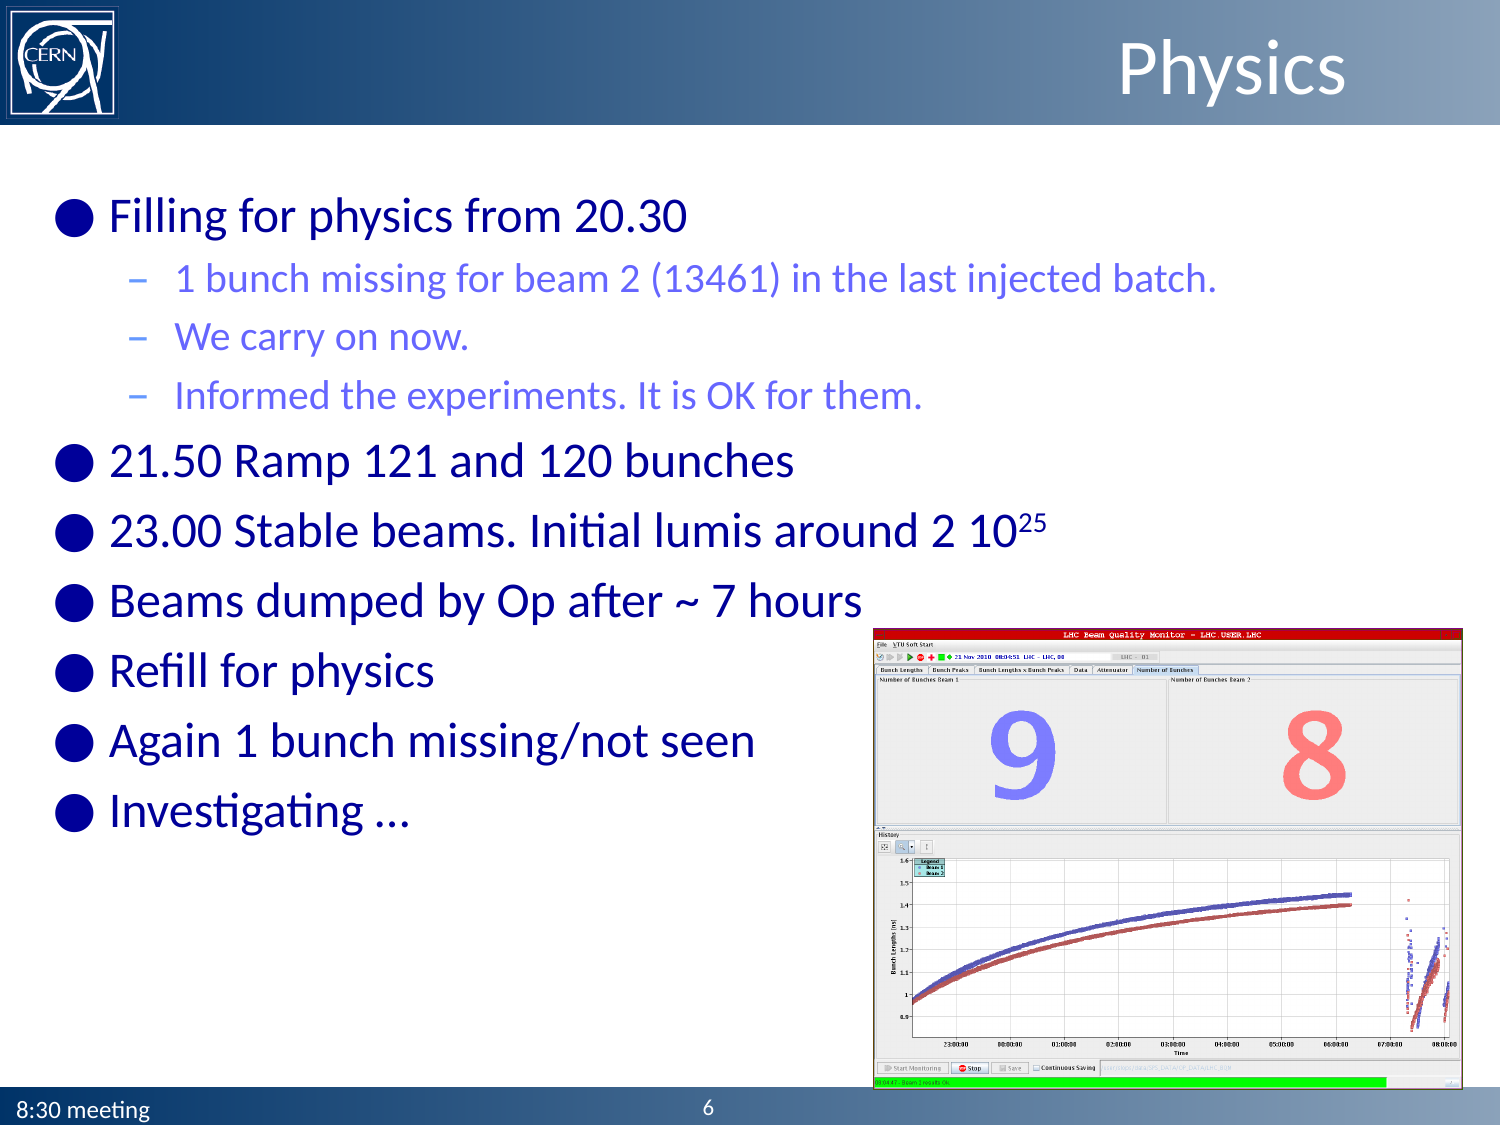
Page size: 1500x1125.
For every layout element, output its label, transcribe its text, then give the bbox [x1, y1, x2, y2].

picture [872, 627, 1463, 1090]
title Physics [124, 0, 1363, 126]
picture [6, 6, 119, 119]
list Filling for physics from 20.30 1 bunch missing for beam 2 (13461) in the last injected batch. We carry on now. Informed the experiments. It is OK for them. 21.50 Ramp 121 and 120 bunches 23.00 Stable beams. Initial lumis around 2 1025 Beams dumped by Op after ~ 7 hours Refill for physics Again 1 bunch missing/not seen Investigating … [37, 174, 1463, 1051]
footer 8:30 meeting [0, 1093, 597, 1125]
slide_number 6 [687, 1089, 876, 1125]
